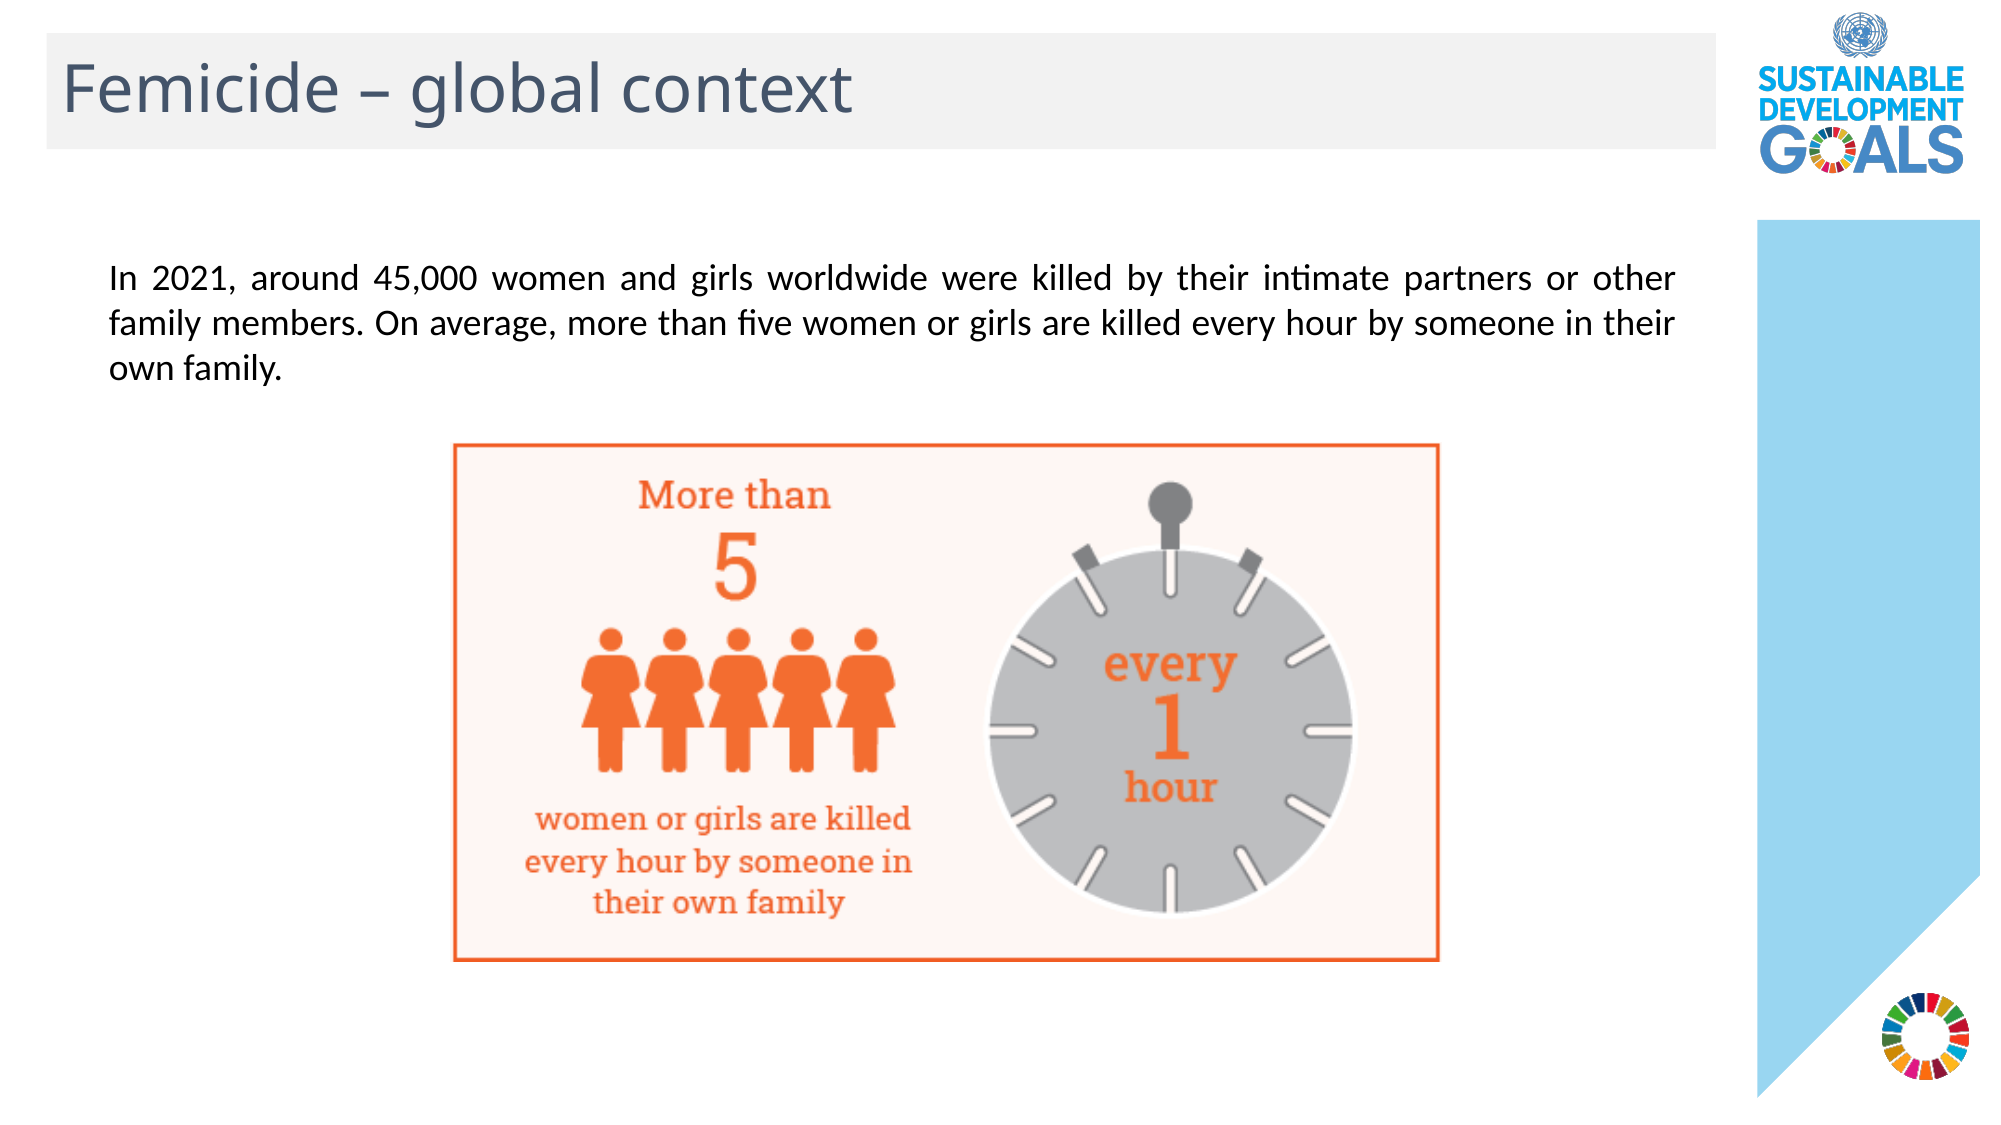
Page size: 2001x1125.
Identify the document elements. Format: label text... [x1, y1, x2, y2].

text_box [1756, 219, 1981, 856]
picture [1757, 10, 1965, 176]
text_box In 2021, around 45,000 women and girls worldwide were killed by their intimate partners or other family members. On average, more than five women or girls are killed every hour by someone in their own family. [94, 245, 1693, 441]
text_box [1730, 856, 1999, 1125]
text_box Femicide – global context [46, 33, 1716, 150]
picture [450, 442, 1442, 962]
